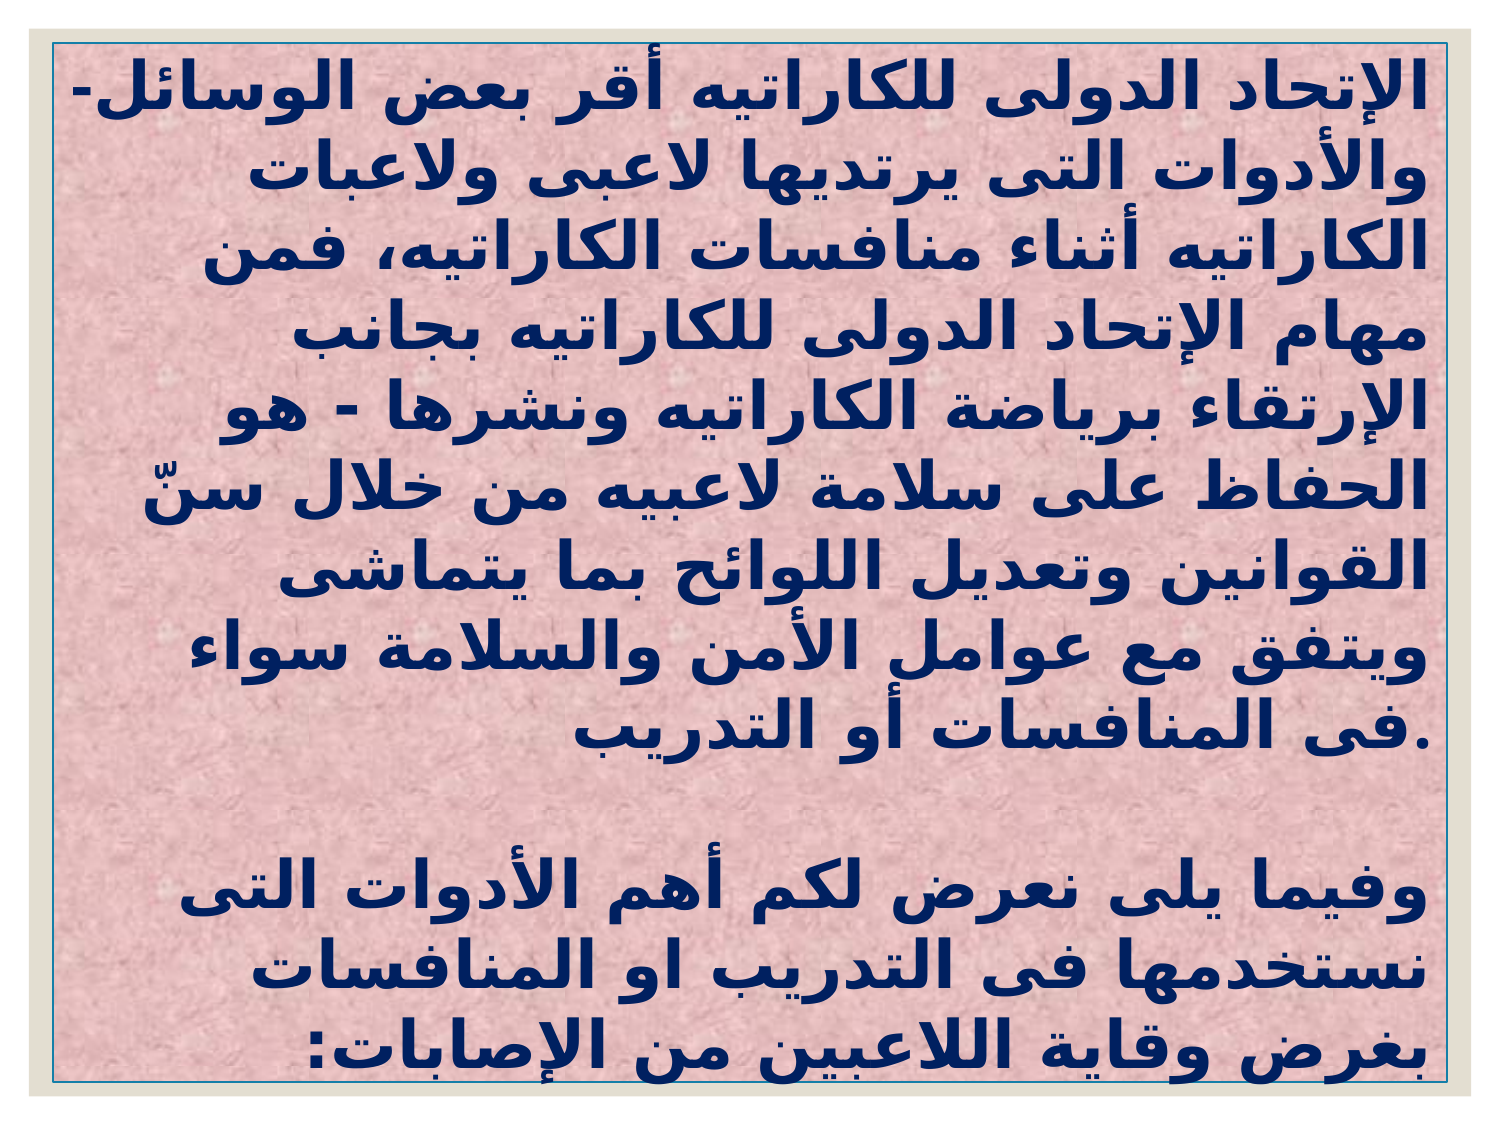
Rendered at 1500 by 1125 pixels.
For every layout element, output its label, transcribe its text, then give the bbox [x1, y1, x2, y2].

text_box -الإتحاد الدولى للكاراتيه أقر بعض الوسائل والأدوات التى يرتديها لاعبى ولاعبات الكاراتيه أثناء منافسات الكاراتيه، فمن مهام الإتحاد الدولى للكاراتيه بجانب الإرتقاء برياضة الكاراتيه ونشرها - هو الحفاظ على سلامة لاعبيه من خلال سنّ القوانين وتعديل اللوائح بما يتماشى ويتفق مع عوامل الأمن والسلامة سواء فى المنافسات أو التدريب. وفيما يلى نعرض لكم أهم الأدوات التى نستخدمها فى التدريب او المنافسات بغرض وقاية اللاعبين من الإصابات: [52, 42, 1448, 1083]
